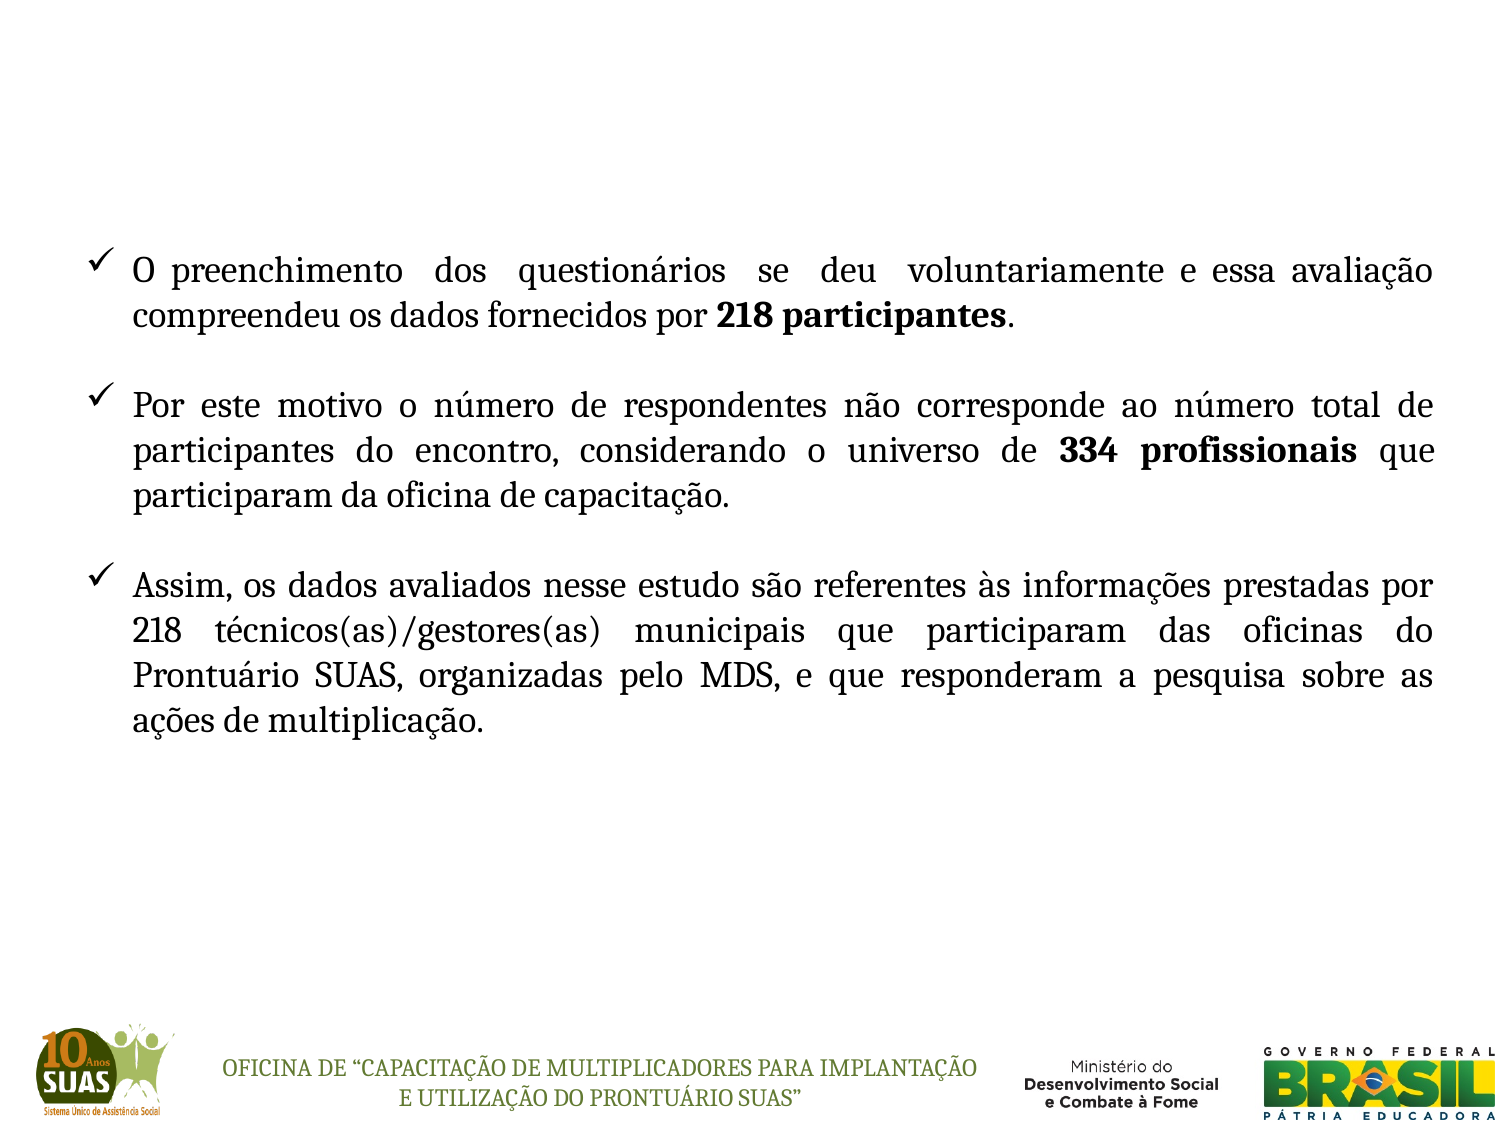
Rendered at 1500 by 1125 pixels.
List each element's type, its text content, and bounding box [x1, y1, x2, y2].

text_box O preenchimento dos questionários se deu voluntariamente e essa avaliação compreendeu os dados fornecidos por 218 participantes. Por este motivo o número de respondentes não corresponde ao número total de participantes do encontro, considerando o universo de 334 profissionais que participaram da oficina de capacitação. Assim, os dados avaliados nesse estudo são referentes às informações prestadas por 218 técnicos(as)/gestores(as) municipais que participaram das oficinas do Prontuário SUAS, organizadas pelo MDS, e que responderam a pesquisa sobre as ações de multiplicação. [70, 237, 1450, 748]
picture [1025, 1047, 1495, 1120]
text_box OFICINA DE “CAPACITAÇÃO DE MULTIPLICADORES PARA IMPLANTAÇÃO E UTILIZAÇÃO DO PRONTUÁRIO SUAS” [200, 1037, 1001, 1125]
picture [29, 1018, 181, 1120]
